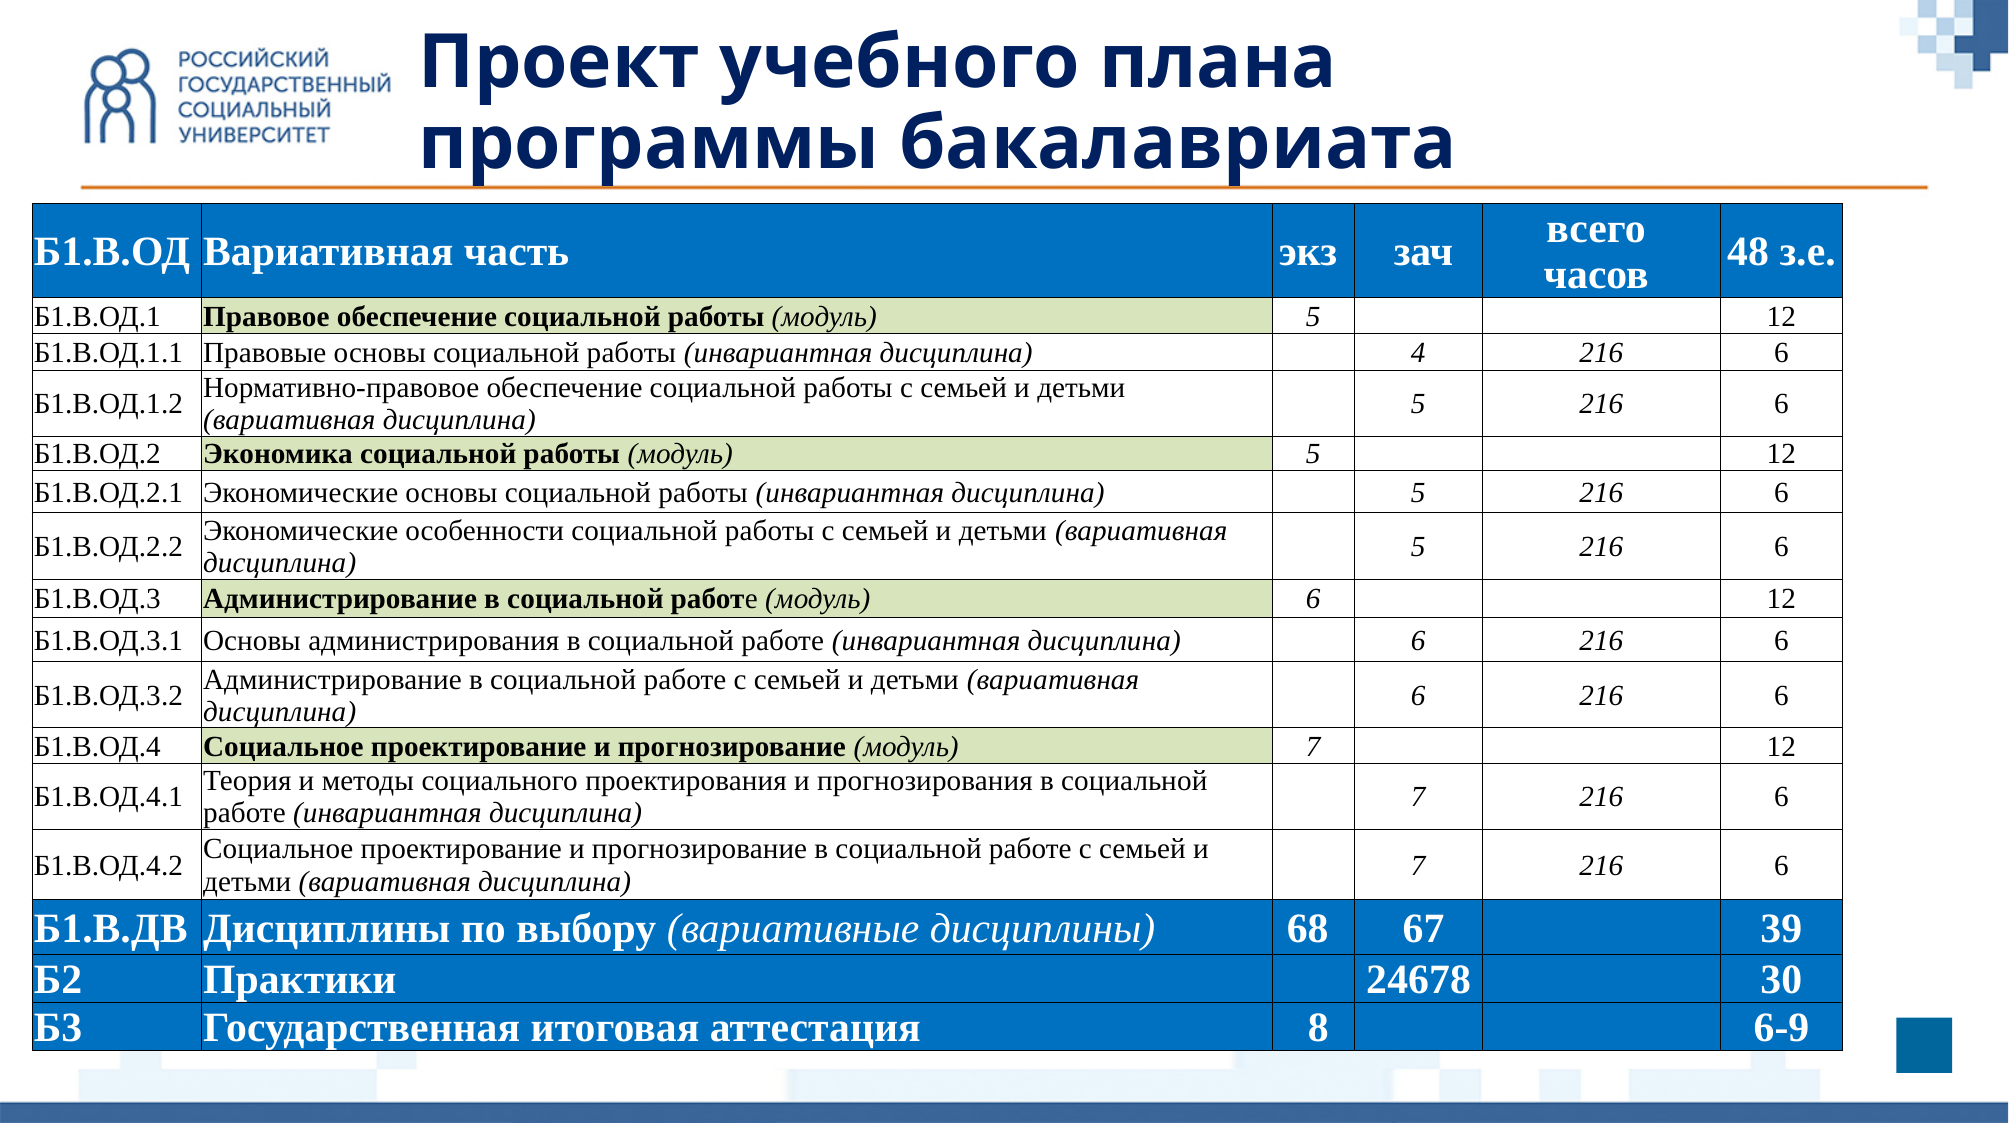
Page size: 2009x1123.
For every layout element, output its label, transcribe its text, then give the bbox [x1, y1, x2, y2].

table_cell 24678 [1355, 955, 1482, 1002]
table_cell Нормативно-правовое обеспечение социальной работы с семьей и детьми (вариативная дисциплина) [202, 371, 1272, 436]
table_header зач [1355, 204, 1482, 297]
table_cell 12 [1721, 298, 1842, 333]
table_cell [1483, 955, 1720, 1002]
table_cell Б1.В.ДВ [33, 900, 201, 954]
table_cell Правовые основы социальной работы (инвариантная дисциплина) [202, 334, 1272, 370]
table_cell 6 [1721, 618, 1842, 661]
table_header Вариативная часть [202, 204, 1272, 297]
table_cell Экономика социальной работы (модуль) [202, 437, 1272, 470]
table_cell Б1.В.ОД.3 [33, 580, 201, 617]
table_cell 6 [1355, 662, 1482, 727]
list Проект учебного плана программы бакалавриата [399, 13, 1791, 125]
table_cell 12 [1721, 580, 1842, 617]
table_cell 6 [1355, 618, 1482, 661]
table_cell Б1.В.ОД.1 [33, 298, 201, 333]
table_cell 5 [1355, 371, 1482, 436]
table_cell [1273, 662, 1354, 727]
table_cell 6 [1721, 662, 1842, 727]
table_cell Экономические основы социальной работы (инвариантная дисциплина) [202, 471, 1272, 512]
table_cell [1483, 437, 1720, 470]
table_cell Практики [202, 955, 1272, 1002]
table_cell [1273, 764, 1354, 829]
table_cell [1273, 471, 1354, 512]
table_cell 216 [1483, 334, 1720, 370]
table_cell 5 [1273, 437, 1354, 470]
table_cell Б1.В.ОД.2.2 [33, 513, 201, 579]
table_cell Б1.В.ОД.3.1 [33, 618, 201, 661]
table_cell 6 [1721, 764, 1842, 829]
table_cell 5 [1273, 298, 1354, 333]
table_cell [1483, 728, 1720, 763]
table_cell Б1.В.ОД.4.1 [33, 764, 201, 829]
table_cell [1273, 371, 1354, 436]
table_cell [1355, 580, 1482, 617]
table_cell 6 [1721, 334, 1842, 370]
table_cell [1273, 513, 1354, 579]
table_header всего часов [1483, 204, 1720, 297]
table_cell [1273, 830, 1354, 899]
table_cell 68 [1273, 900, 1354, 954]
table_header экз [1273, 204, 1354, 297]
table_cell [1273, 618, 1354, 661]
table_cell 67 [1355, 900, 1482, 954]
table_header Б1.В.ОД [33, 204, 201, 297]
table_cell Социальное проектирование и прогнозирование (модуль) [202, 728, 1272, 763]
table_cell Б1.В.ОД.1.1 [33, 334, 201, 370]
table_cell 216 [1483, 618, 1720, 661]
table_cell [1273, 955, 1354, 1002]
table_cell 6 [1721, 830, 1842, 899]
table_cell 12 [1721, 728, 1842, 763]
table_cell 5 [1355, 513, 1482, 579]
table_cell [1273, 334, 1354, 370]
table_cell Теория и методы социального проектирования и прогнозирования в социальной работе (инвариантная дисциплина) [202, 764, 1272, 829]
table_cell [1355, 437, 1482, 470]
table_cell [1483, 1003, 1720, 1050]
table_cell 8 [1273, 1003, 1354, 1050]
picture [0, 0, 2009, 1123]
table_cell [1355, 1003, 1482, 1050]
table_cell 6 [1721, 513, 1842, 579]
table_cell 216 [1483, 513, 1720, 579]
table_cell Социальное проектирование и прогнозирование в социальной работе с семьей и детьми (вариативная дисциплина) [202, 830, 1272, 899]
table_cell Б1.В.ОД.2 [33, 437, 201, 470]
table_cell Основы администрирования в социальной работе (инвариантная дисциплина) [202, 618, 1272, 661]
table_cell 216 [1483, 371, 1720, 436]
table_cell Правовое обеспечение социальной работы (модуль) [202, 298, 1272, 333]
table_cell 4 [1355, 334, 1482, 370]
table_cell [1355, 728, 1482, 763]
table_cell [1483, 298, 1720, 333]
table_cell Дисциплины по выбору (вариативные дисциплины) [202, 900, 1272, 954]
table_cell 39 [1721, 900, 1842, 954]
table_header 48 з.е. [1721, 204, 1842, 297]
table_cell 6 [1721, 471, 1842, 512]
table_cell Б3 [33, 1003, 201, 1050]
table_cell 12 [1721, 437, 1842, 470]
table_cell 216 [1483, 471, 1720, 512]
table_cell 7 [1273, 728, 1354, 763]
table_cell Администрирование в социальной работе с семьей и детьми (вариативная дисциплина) [202, 662, 1272, 727]
table_cell 5 [1355, 471, 1482, 512]
table_cell Б1.В.ОД.1.2 [33, 371, 201, 436]
table_cell Государственная итоговая аттестация [202, 1003, 1272, 1050]
table_cell 7 [1355, 830, 1482, 899]
table_cell 6 [1721, 371, 1842, 436]
table_cell Б1.В.ОД.4.2 [33, 830, 201, 899]
table_cell Экономические особенности социальной работы с семьей и детьми (вариативная дисциплина) [202, 513, 1272, 579]
table_cell Б1.В.ОД.2.1 [33, 471, 201, 512]
table_cell [1355, 298, 1482, 333]
table_cell Б1.В.ОД.4 [33, 728, 201, 763]
table_cell 6 [1273, 580, 1354, 617]
table_cell Администрирование в социальной работе (модуль) [202, 580, 1272, 617]
table_cell 216 [1483, 830, 1720, 899]
table_cell Б1.В.ОД.3.2 [33, 662, 201, 727]
table_cell [1483, 900, 1720, 954]
table_cell [1483, 580, 1720, 617]
table_cell 216 [1483, 764, 1720, 829]
table_cell 6-9 [1721, 1003, 1842, 1050]
table_cell 7 [1355, 764, 1482, 829]
table_cell 216 [1483, 662, 1720, 727]
table_cell 30 [1721, 955, 1842, 1002]
table_cell Б2 [33, 955, 201, 1002]
